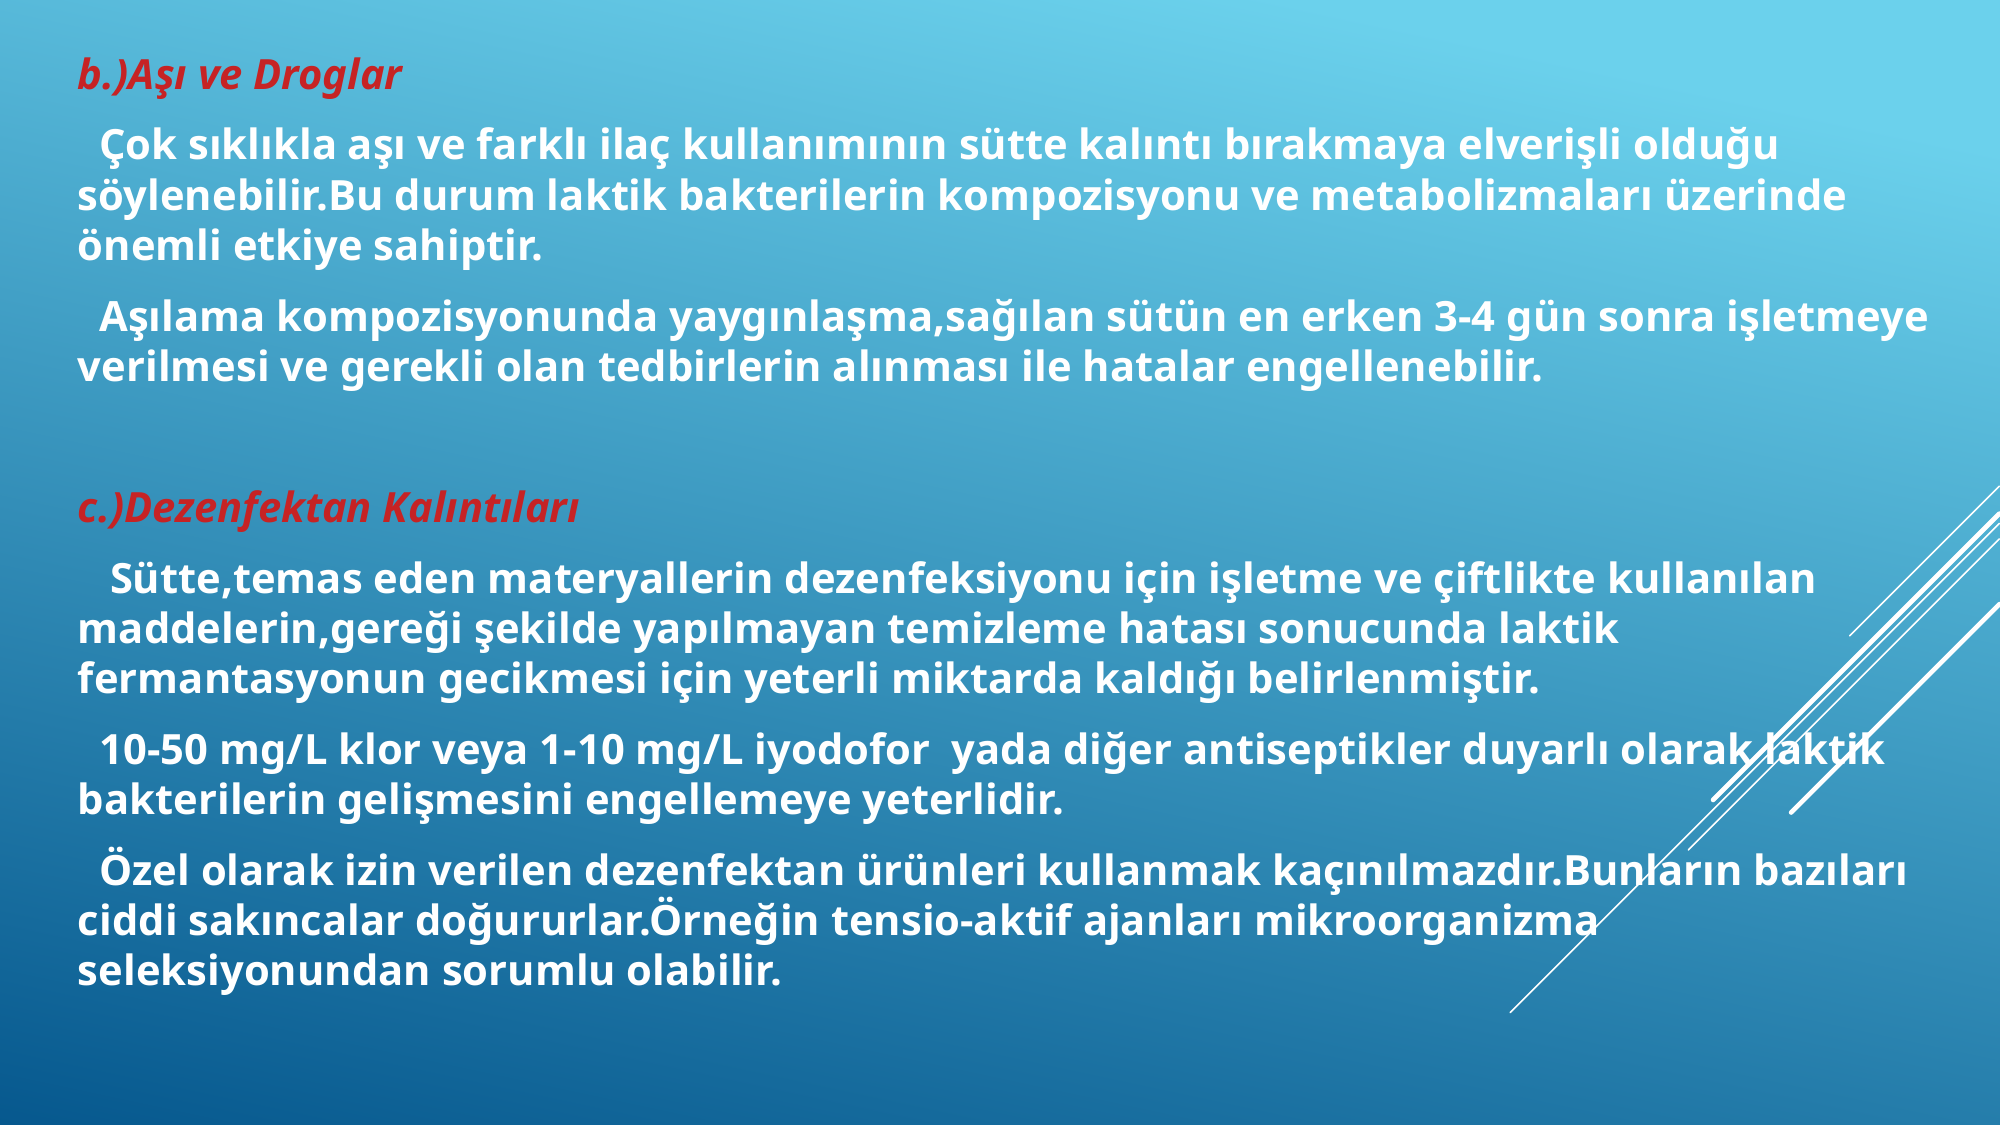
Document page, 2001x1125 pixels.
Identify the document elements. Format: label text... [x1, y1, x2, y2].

list b.)Aşı ve Droglar Çok sıklıkla aşı ve farklı ilaç kullanımının sütte kalıntı bırakmaya elverişli olduğu söylenebilir.Bu durum laktik bakterilerin kompozisyonu ve metabolizmaları üzerinde önemli etkiye sahiptir. Aşılama kompozisyonunda yaygınlaşma,sağılan sütün en erken 3-4 gün sonra işletmeye verilmesi ve gerekli olan tedbirlerin alınması ile hatalar engellenebilir. c.)Dezenfektan Kalıntıları Sütte,temas eden materyallerin dezenfeksiyonu için işletme ve çiftlikte kullanılan maddelerin,gereği şekilde yapılmayan temizleme hatası sonucunda laktik fermantasyonun gecikmesi için yeterli miktarda kaldığı belirlenmiştir. 10-50 mg/L klor veya 1-10 mg/L iyodofor yada diğer antiseptikler duyarlı olarak laktik bakterilerin gelişmesini engellemeye yeterlidir. Özel olarak izin verilen dezenfektan ürünleri kullanmak kaçınılmazdır.Bunların bazıları ciddi sakıncalar doğururlar.Örneğin tensio-aktif ajanları mikroorganizma seleksiyonundan sorumlu olabilir. [62, 39, 1948, 1098]
